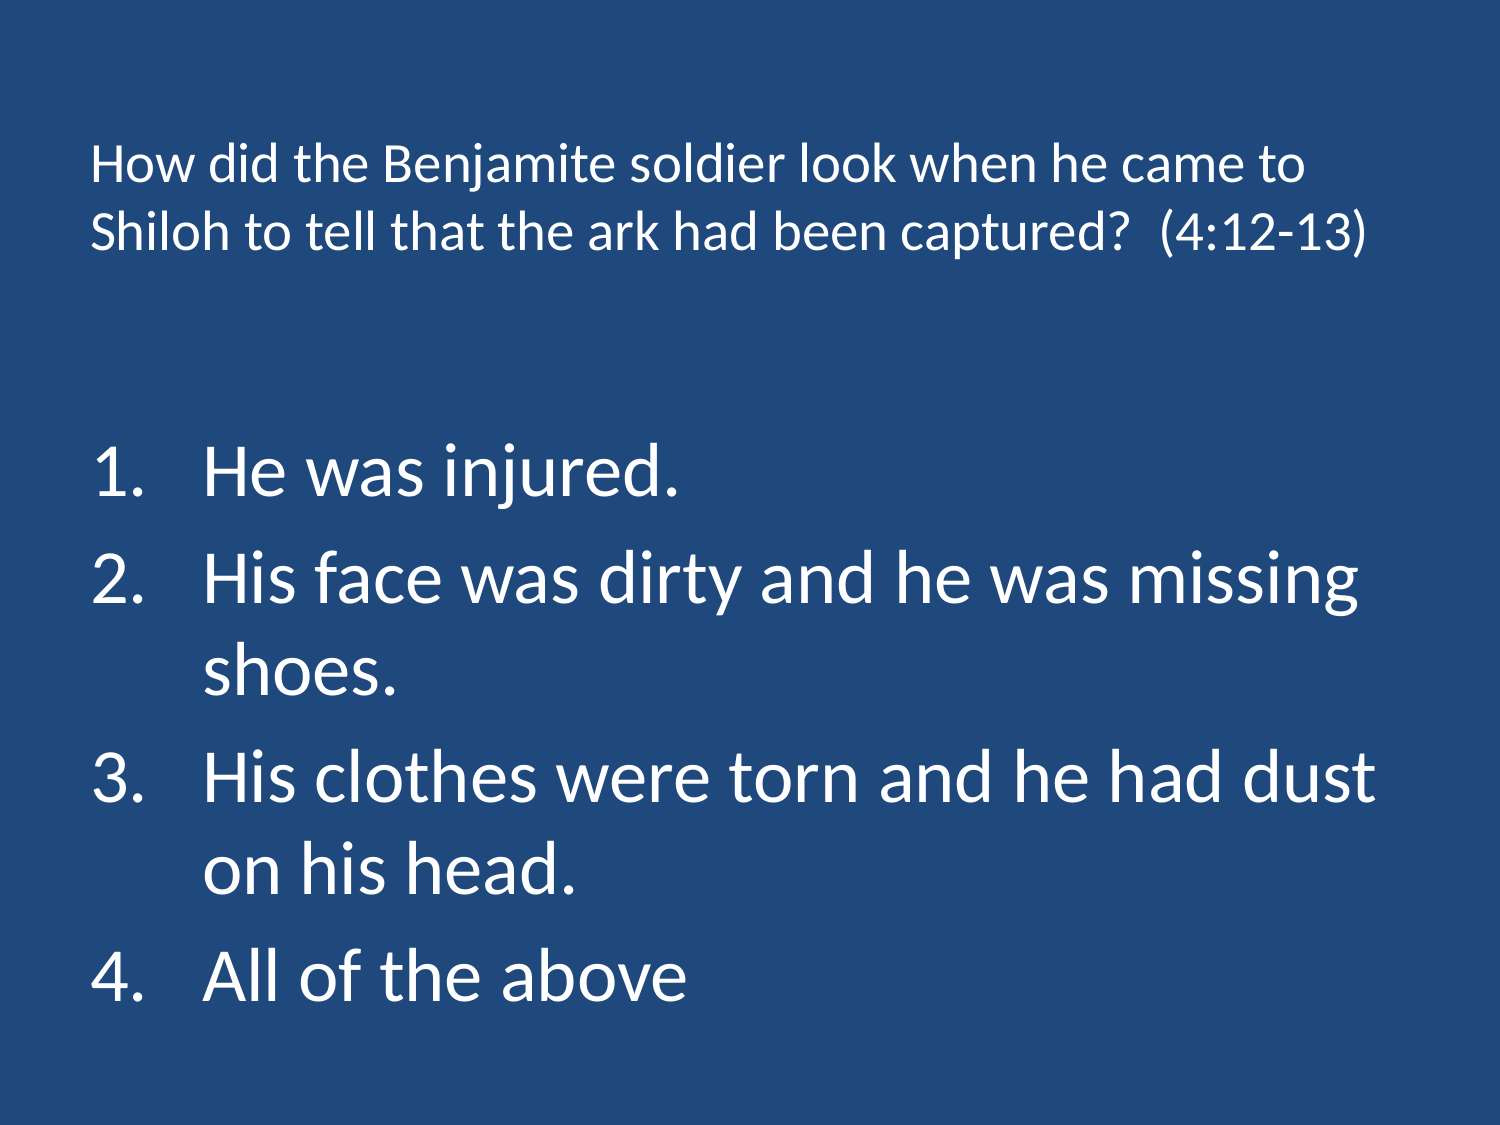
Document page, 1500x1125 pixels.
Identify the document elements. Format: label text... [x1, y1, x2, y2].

title How did the Benjamite soldier look when he came to Shiloh to tell that the ark had been captured? (4:12-13) [75, 99, 1425, 288]
list He was injured. His face was dirty and he was missing shoes. His clothes were torn and he had dust on his head. All of the above [75, 412, 1425, 1030]
